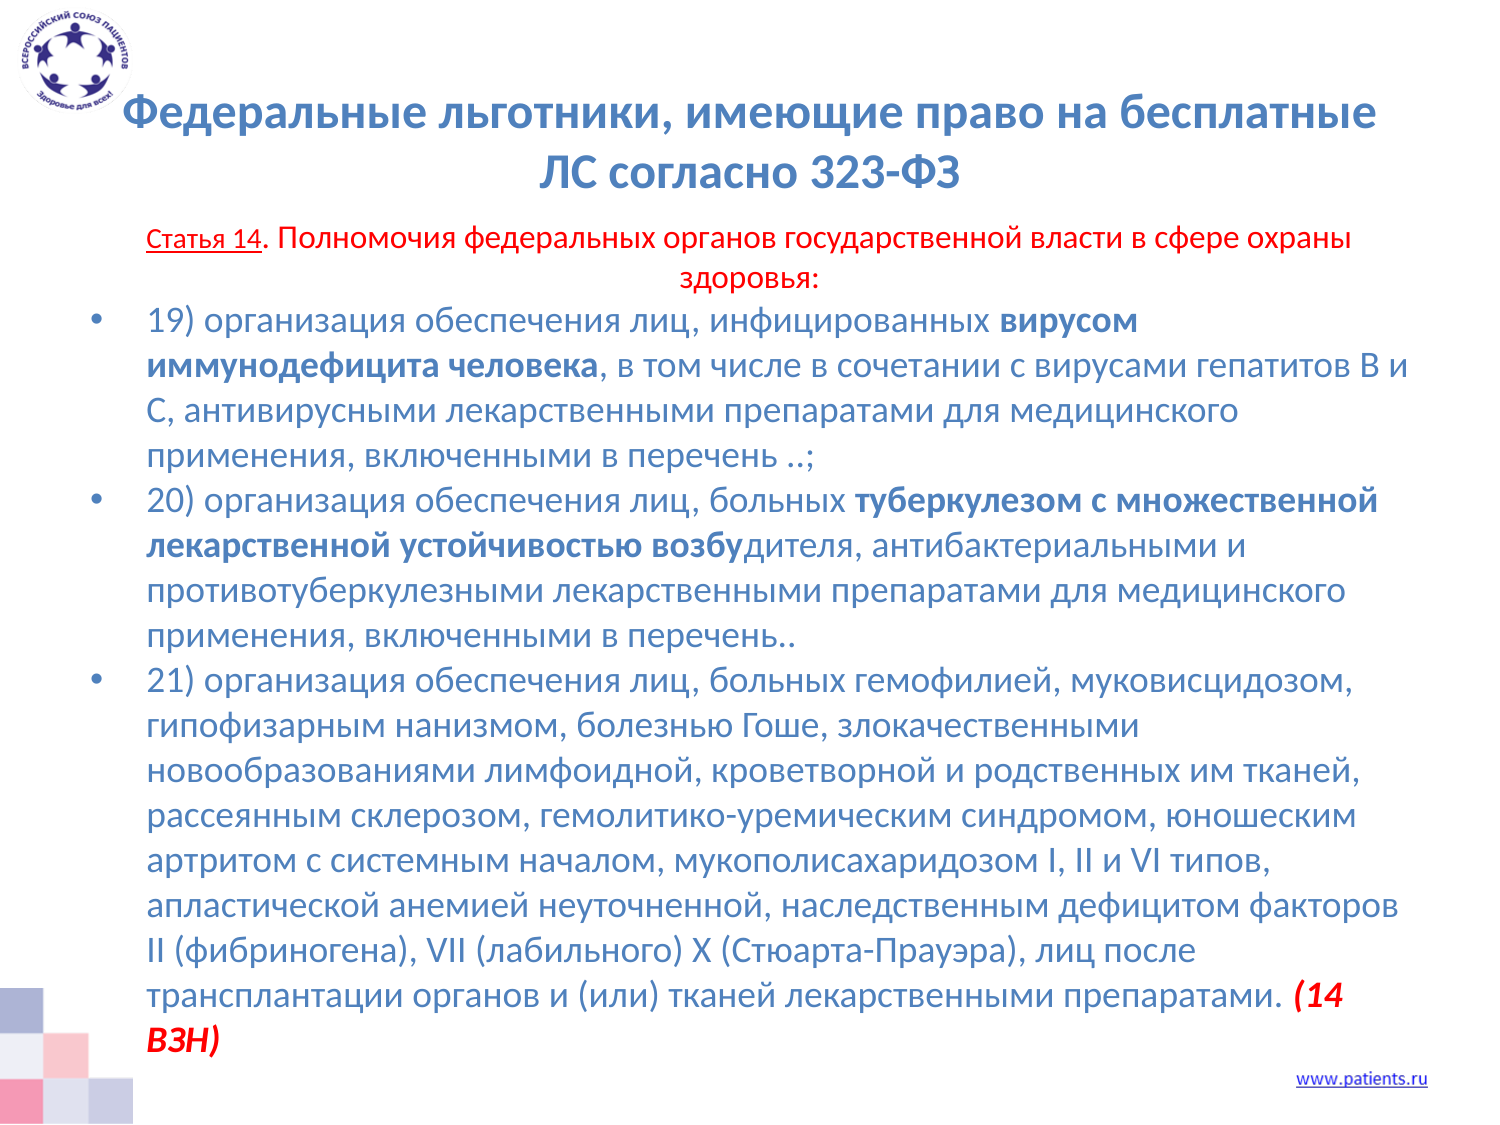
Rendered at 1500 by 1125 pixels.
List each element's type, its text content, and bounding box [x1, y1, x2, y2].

list Статья 14. Полномочия федеральных органов государственной власти в сфере охраны здоровья: 19) организация обеспечения лиц, инфицированных вирусом иммунодефицита человека, в том числе в сочетании с вирусами гепатитов B и C, антивирусными лекарственными препаратами для медицинского применения, включенными в перечень ..; 20) организация обеспечения лиц, больных туберкулезом с множественной лекарственной устойчивостью возбудителя, антибактериальными и противотуберкулезными лекарственными препаратами для медицинского применения, включенными в перечень.. 21) организация обеспечения лиц, больных гемофилией, муковисцидозом, гипофизарным нанизмом, болезнью Гоше, злокачественными новообразованиями лимфоидной, кроветворной и родственных им тканей, рассеянным склерозом, гемолитико-уремическим синдромом, юношеским артритом с системным началом, мукополисахаридозом I, II и VI типов, апластической анемией неуточненной, наследственным дефицитом факторов II (фибриногена), VII (лабильного) X (Стюарта-Прауэра), лиц после трансплантации органов и (или) тканей лекарственными препаратами. (14 ВЗН) [75, 208, 1425, 1071]
picture [1281, 1058, 1441, 1102]
picture [0, 988, 133, 1124]
picture [17, 7, 133, 115]
title Федеральные льготники, имеющие право на бесплатные ЛС согласно 323-ФЗ [75, 45, 1425, 208]
